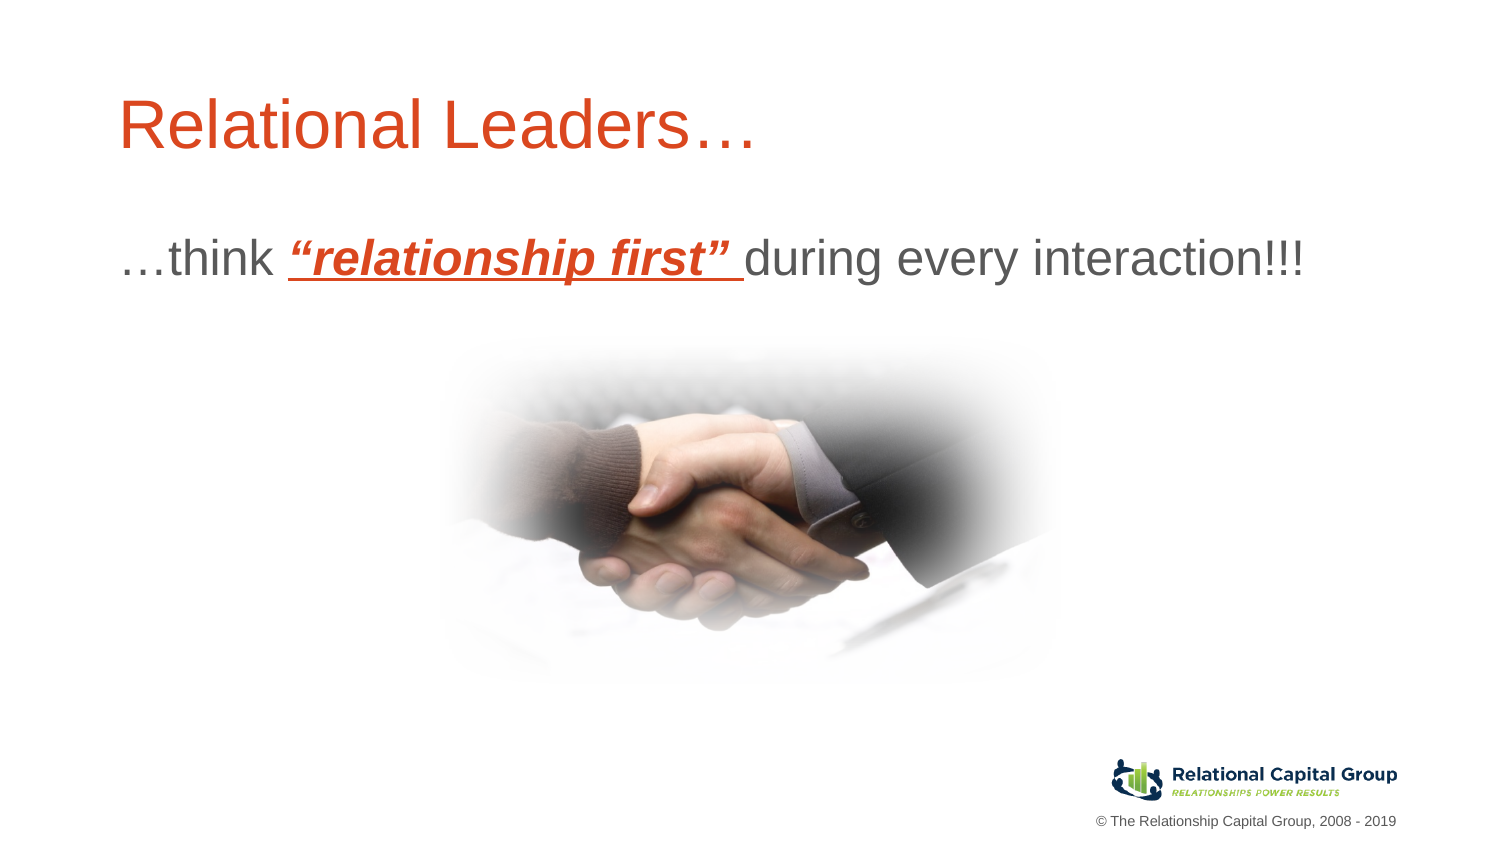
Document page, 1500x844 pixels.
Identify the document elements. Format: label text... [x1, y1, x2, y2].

title Relational Leaders… [103, 44, 1397, 208]
picture [1111, 759, 1397, 804]
picture [434, 331, 1065, 689]
list …think “relationship first” during every interaction!!! [103, 224, 1397, 323]
